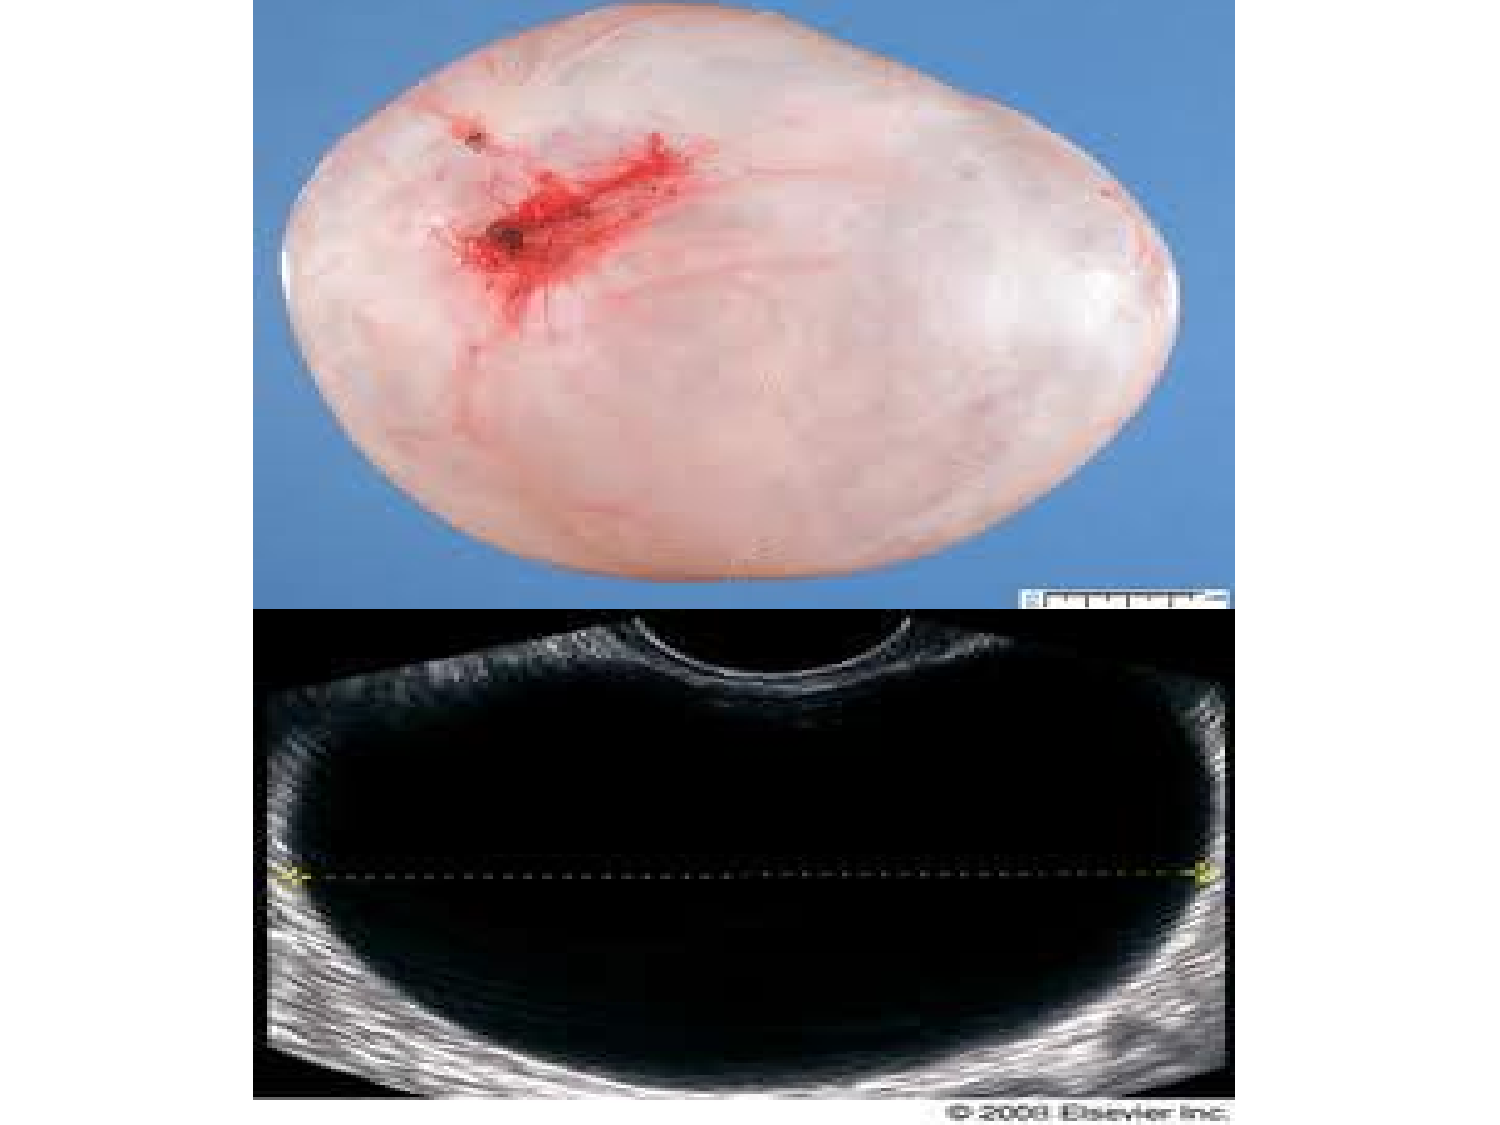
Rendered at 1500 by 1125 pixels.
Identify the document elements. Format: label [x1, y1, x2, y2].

picture [253, 0, 1235, 1125]
